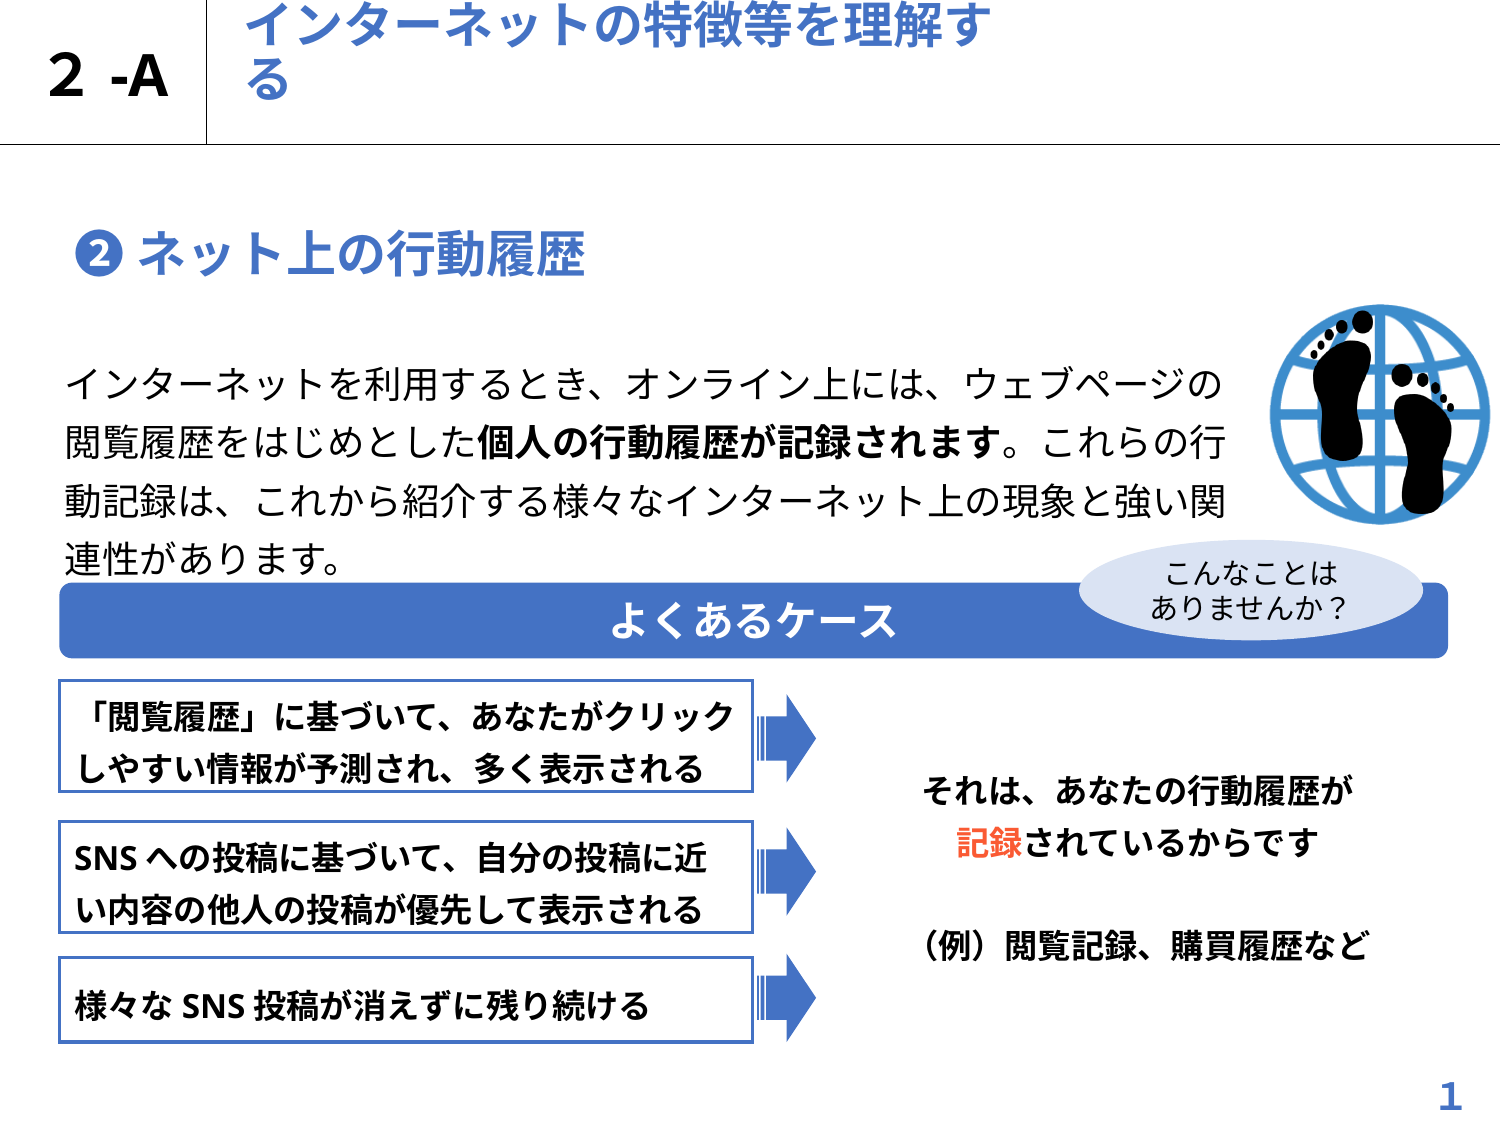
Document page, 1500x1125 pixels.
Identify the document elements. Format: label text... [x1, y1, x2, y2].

text_box [756, 690, 818, 787]
text_box 「閲覧履歴」に基づいて、あなたがクリックしやすい情報が予測され、多く表示される [58, 679, 753, 793]
text_box ２-A [0, 0, 207, 147]
text_box こんなことは ありませんか？ [1078, 538, 1425, 642]
text_box よくあるケース [593, 587, 914, 653]
text_box 様々なSNS投稿が消えずに残り続ける [58, 956, 753, 1043]
text_box １1 [1411, 1065, 1500, 1125]
text_box [756, 950, 818, 1046]
picture [1237, 301, 1493, 528]
text_box ❷ネット上の行動履歴 [59, 197, 1272, 291]
text_box それは、あなたの行動履歴が 記録されているからです （例）閲覧記録、購買履歴など [827, 680, 1449, 1043]
title インターネットの特徴等を理解する [228, 0, 1023, 116]
text_box [58, 581, 1450, 660]
text_box インターネットを利用するとき、オンライン上には、ウェブページの閲覧履歴をはじめとした個人の行動履歴が記録されます。これらの行動記録は、これから紹介する様々なインターネット上の現象と強い関連性があります。 [50, 339, 1266, 589]
text_box [756, 823, 818, 920]
text_box SNSへの投稿に基づいて、自分の投稿に近い内容の他人の投稿が優先して表示される [58, 821, 753, 934]
